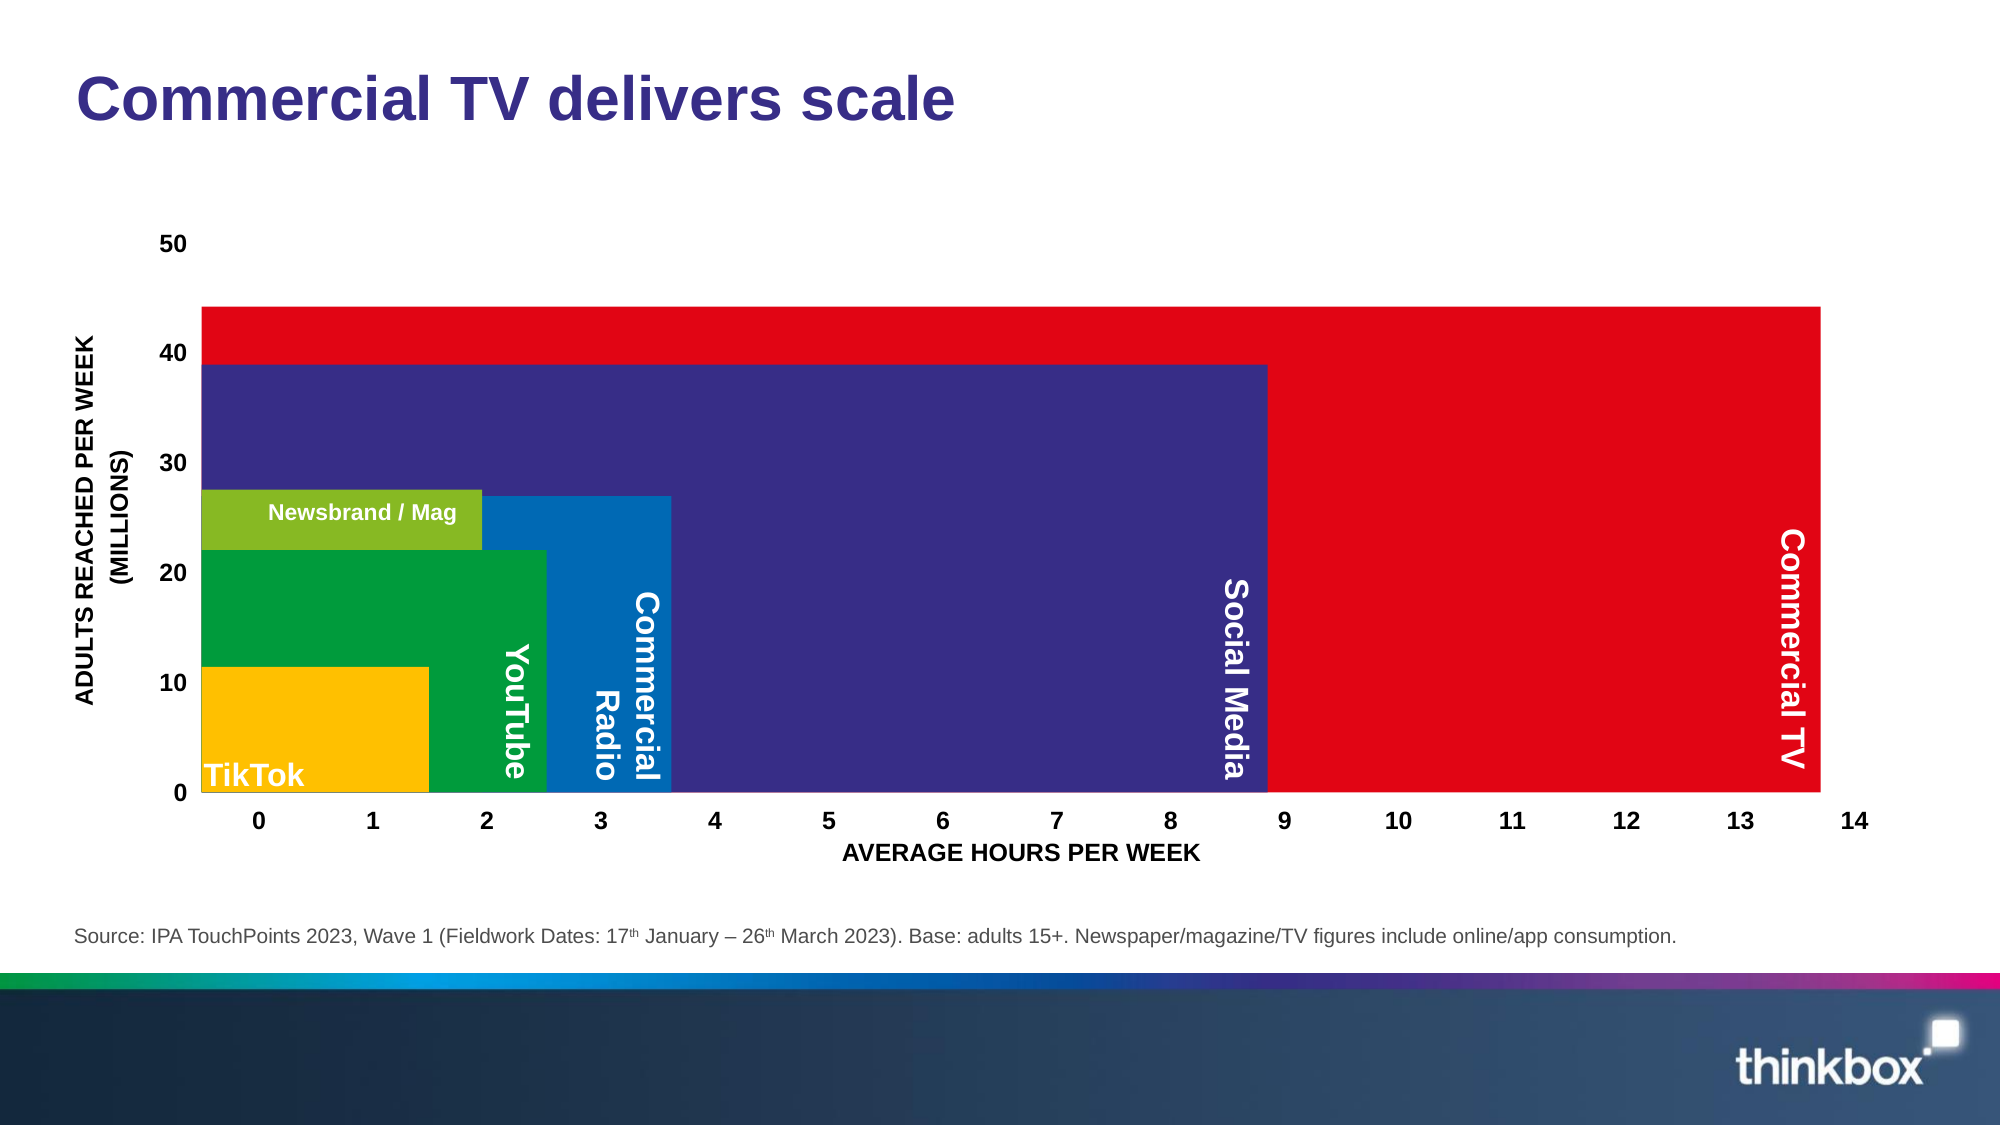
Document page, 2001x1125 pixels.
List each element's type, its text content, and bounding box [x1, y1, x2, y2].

text_box ADULTS REACHED PER WEEK (MILLIONS) [60, 227, 141, 961]
list Source: IPA TouchPoints 2023, Wave 1 (Fieldwork Dates: 17th January – 26th March 2023). Base: adults 15+. Newspaper/magazine/TV figures include online/app consumption. [59, 915, 1919, 966]
chart [74, 211, 1990, 881]
picture [0, 973, 2000, 1125]
title Commercial TV delivers scale [60, 59, 1922, 227]
